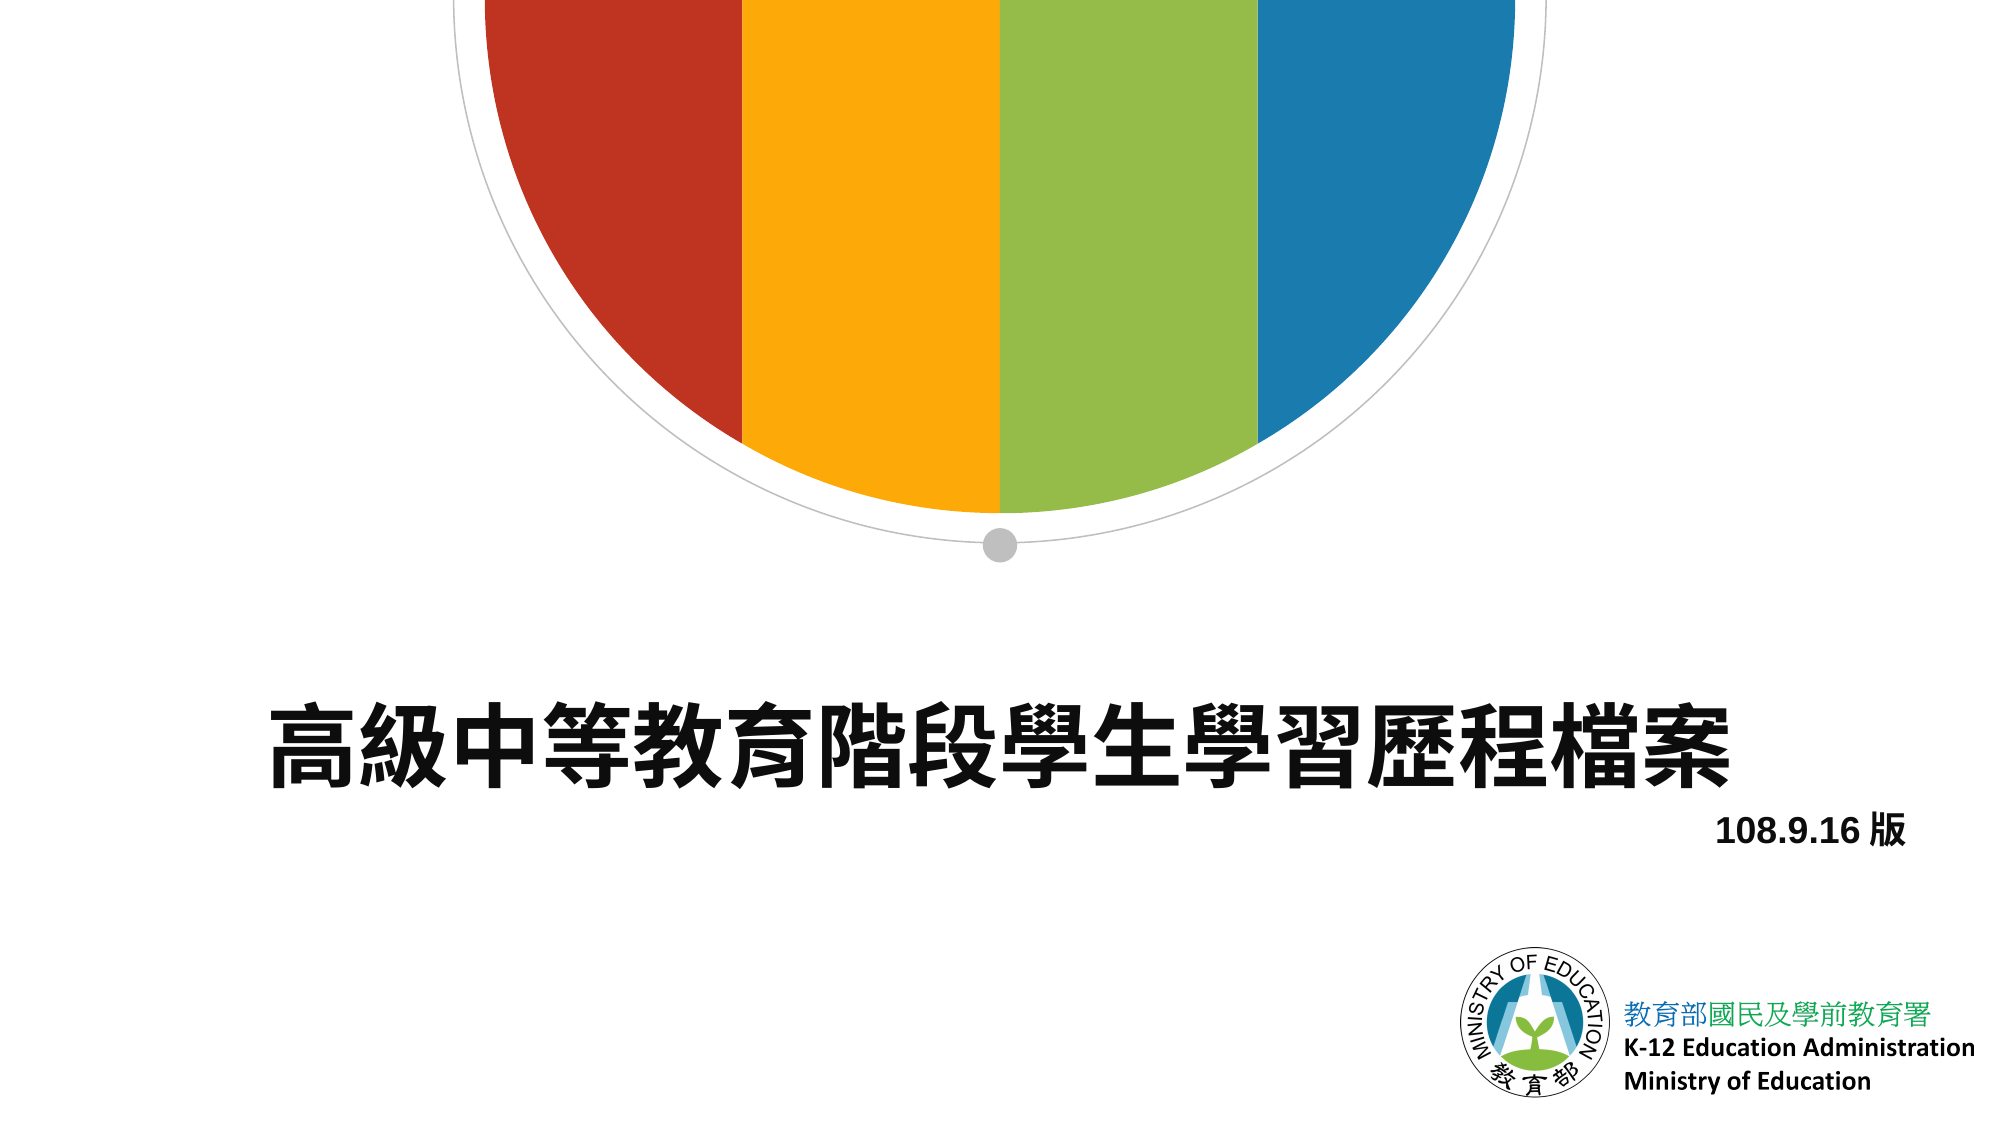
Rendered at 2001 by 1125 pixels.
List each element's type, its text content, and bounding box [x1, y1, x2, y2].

picture [1460, 947, 1974, 1104]
list 高級中等教育階段學生學習歷程檔案 108.9.16版 [78, 681, 1922, 863]
